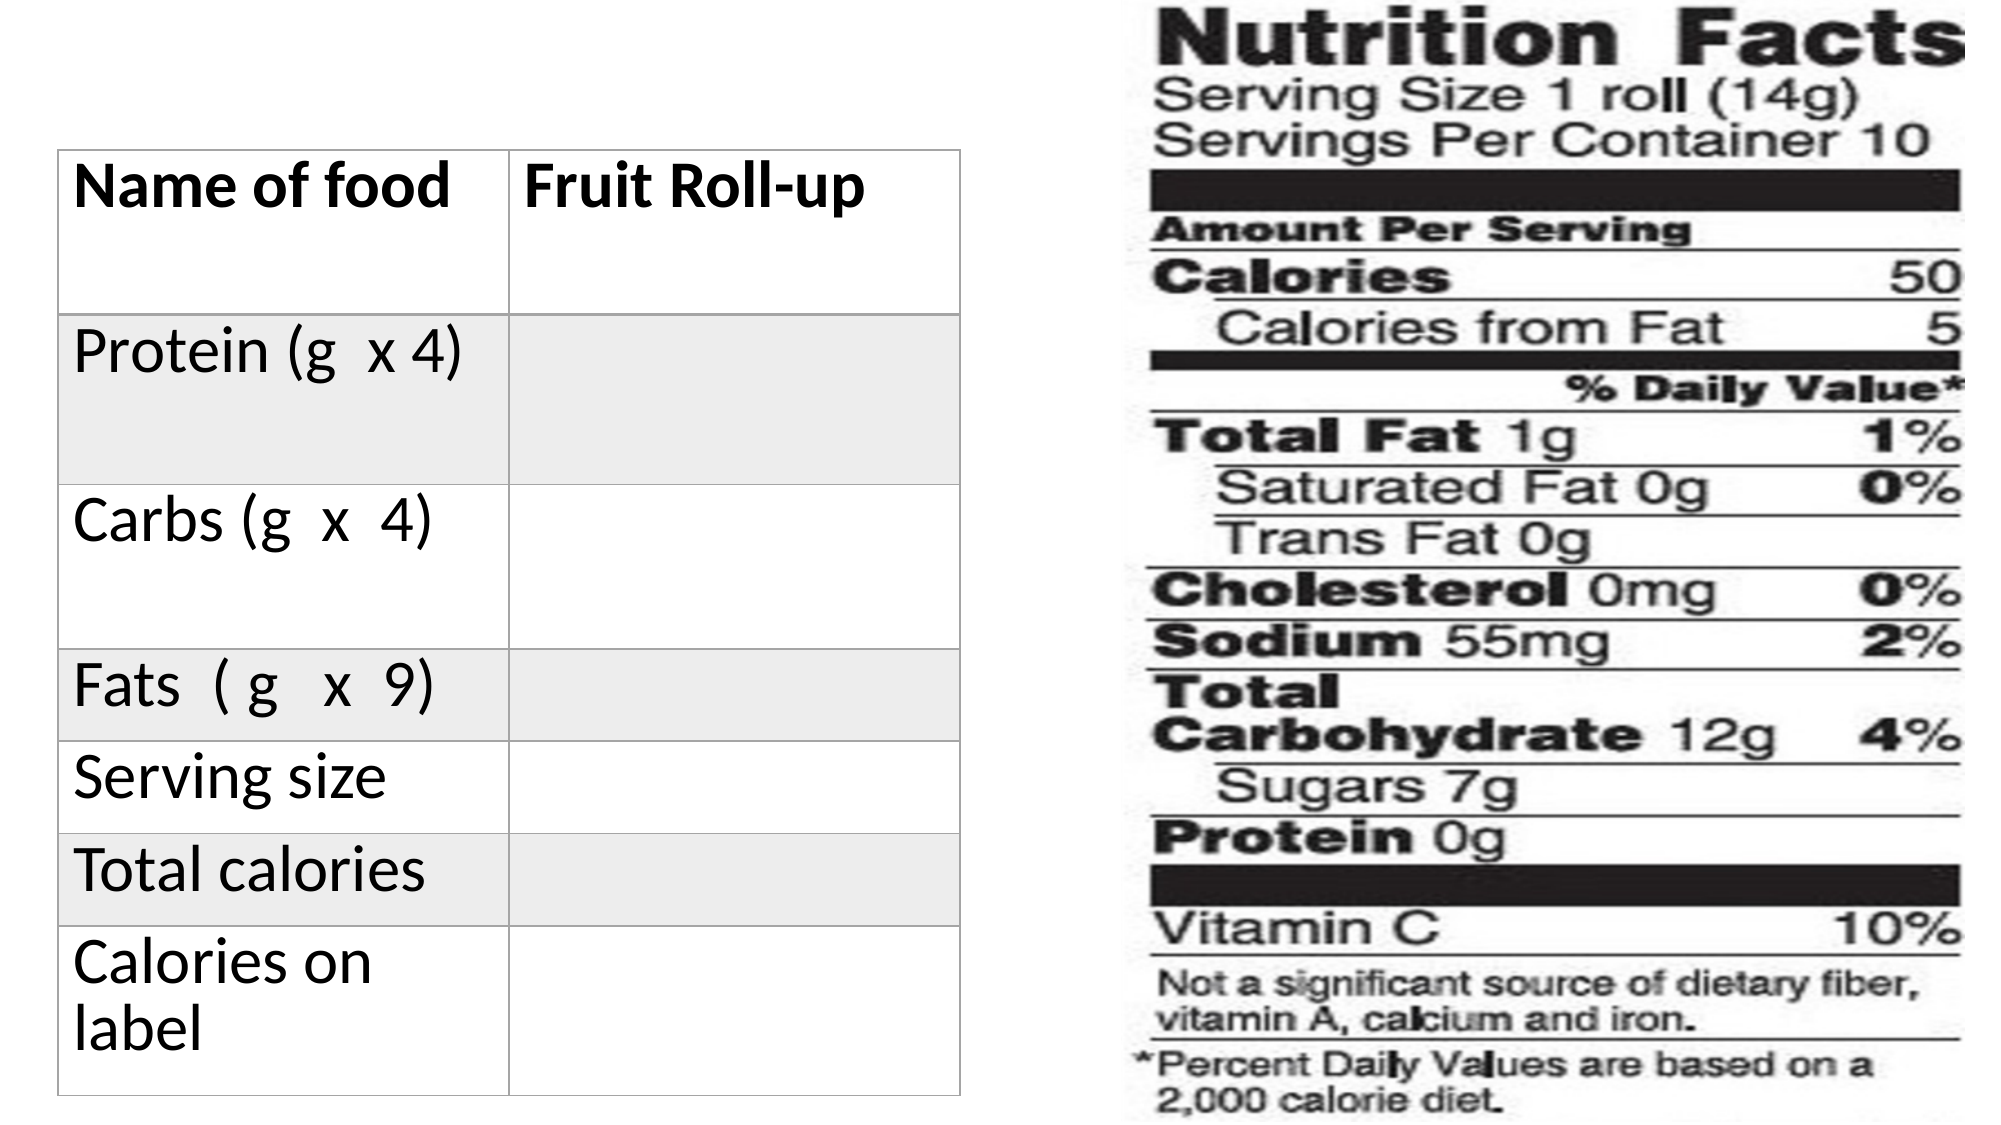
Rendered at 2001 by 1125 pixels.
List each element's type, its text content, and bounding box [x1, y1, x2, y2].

table_cell [510, 316, 959, 484]
table_cell Protein (g x 4) [59, 316, 508, 484]
table_cell [510, 834, 959, 925]
table_cell [510, 927, 959, 1095]
table_header Name of food [59, 151, 508, 313]
table_cell Carbs (g x 4) [59, 485, 508, 648]
table_cell Calories on label [59, 927, 508, 1095]
table_header Fruit Roll-up [510, 151, 959, 313]
table_cell Serving size [59, 742, 508, 833]
table_cell [510, 485, 959, 648]
table_cell [510, 742, 959, 833]
table_cell Total calories [59, 834, 508, 925]
table_cell [510, 650, 959, 740]
table_cell Fats ( g x 9) [59, 650, 508, 740]
picture [1121, 0, 1965, 1122]
